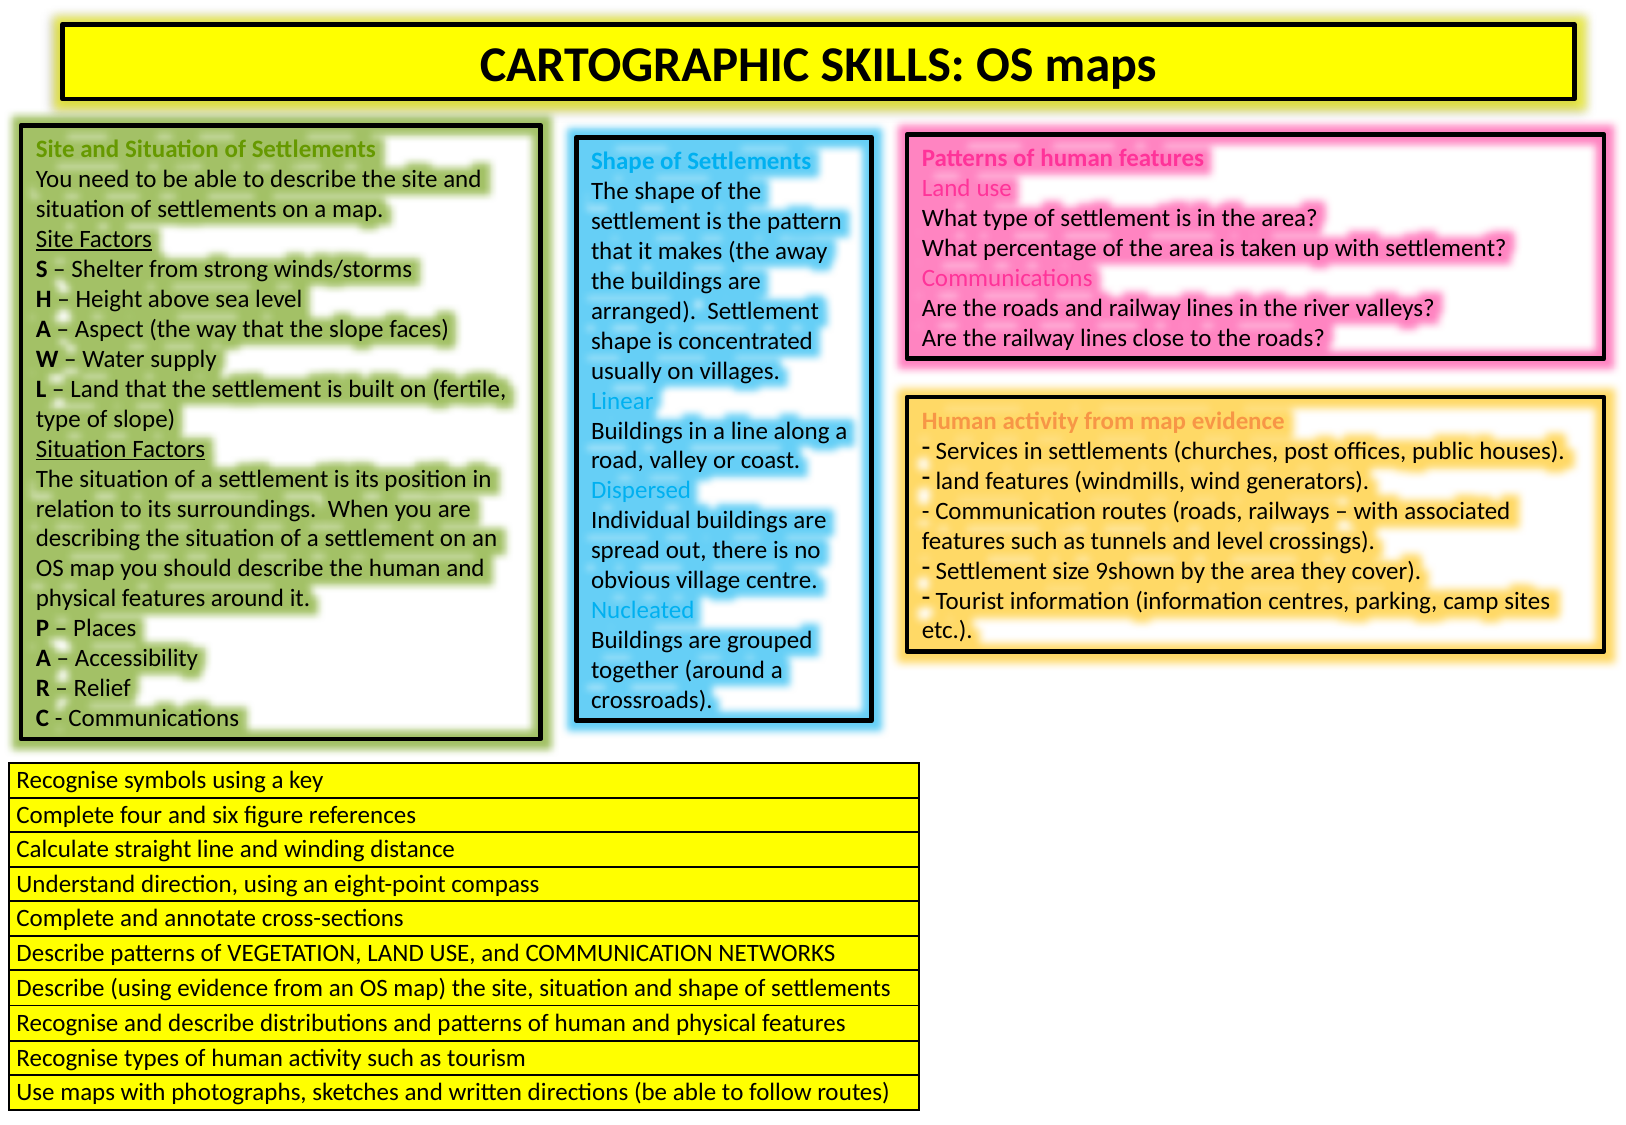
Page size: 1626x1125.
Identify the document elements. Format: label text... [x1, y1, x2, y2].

table_cell Describe patterns of VEGETATION, LAND USE, and COMMUNICATION NETWORKS [10, 937, 918, 969]
table_header Recognise symbols using a key [10, 764, 918, 797]
text_box CARTOGRAPHIC SKILLS: OS maps [62, 24, 1575, 100]
text_box Site and Situation of Settlements You need to be able to describe the site and situation of settlements on a map. Site Factors S – Shelter from strong winds/storms H – Height above sea level A – Aspect (the way that the slope faces) W – Water supply L – Land that the settlement is built on (fertile, type of slope) Situation Factors The situation of a settlement is its position in relation to its surroundings. When you are describing the situation of a settlement on an OS map you should describe the human and physical features around it. P – Places A – Accessibility R – Relief C - Communications [21, 125, 541, 739]
table_cell Complete four and six figure references [10, 799, 918, 831]
table_cell Use maps with photographs, sketches and written directions (be able to follow routes) [10, 1076, 918, 1109]
table_cell Recognise types of human activity such as tourism [10, 1042, 918, 1074]
text_box Shape of Settlements The shape of the settlement is the pattern that it makes (the away the buildings are arranged). Settlement shape is concentrated usually on villages. Linear Buildings in a line along a road, valley or coast. Dispersed Individual buildings are spread out, there is no obvious village centre. Nucleated Buildings are grouped together (around a crossroads). [576, 137, 872, 721]
table_cell Recognise and describe distributions and patterns of human and physical features [10, 1006, 918, 1040]
table_cell Understand direction, using an eight-point compass [10, 868, 918, 900]
table_cell Describe (using evidence from an OS map) the site, situation and shape of settlements [10, 971, 918, 1005]
table_cell Complete and annotate cross-sections [10, 902, 918, 935]
text_box Human activity from map evidence Services in settlements (churches, post offices, public houses). land features (windmills, wind generators). - Communication routes (roads, railways – with associated features such as tunnels and level crossings). Settlement size 9shown by the area they cover). Tourist information (information centres, parking, camp sites etc.). [907, 397, 1604, 652]
text_box Patterns of human features Land use What type of settlement is in the area? What percentage of the area is taken up with settlement? Communications Are the roads and railway lines in the river valleys? Are the railway lines close to the roads? [907, 134, 1604, 359]
table_cell Calculate straight line and winding distance [10, 833, 918, 866]
